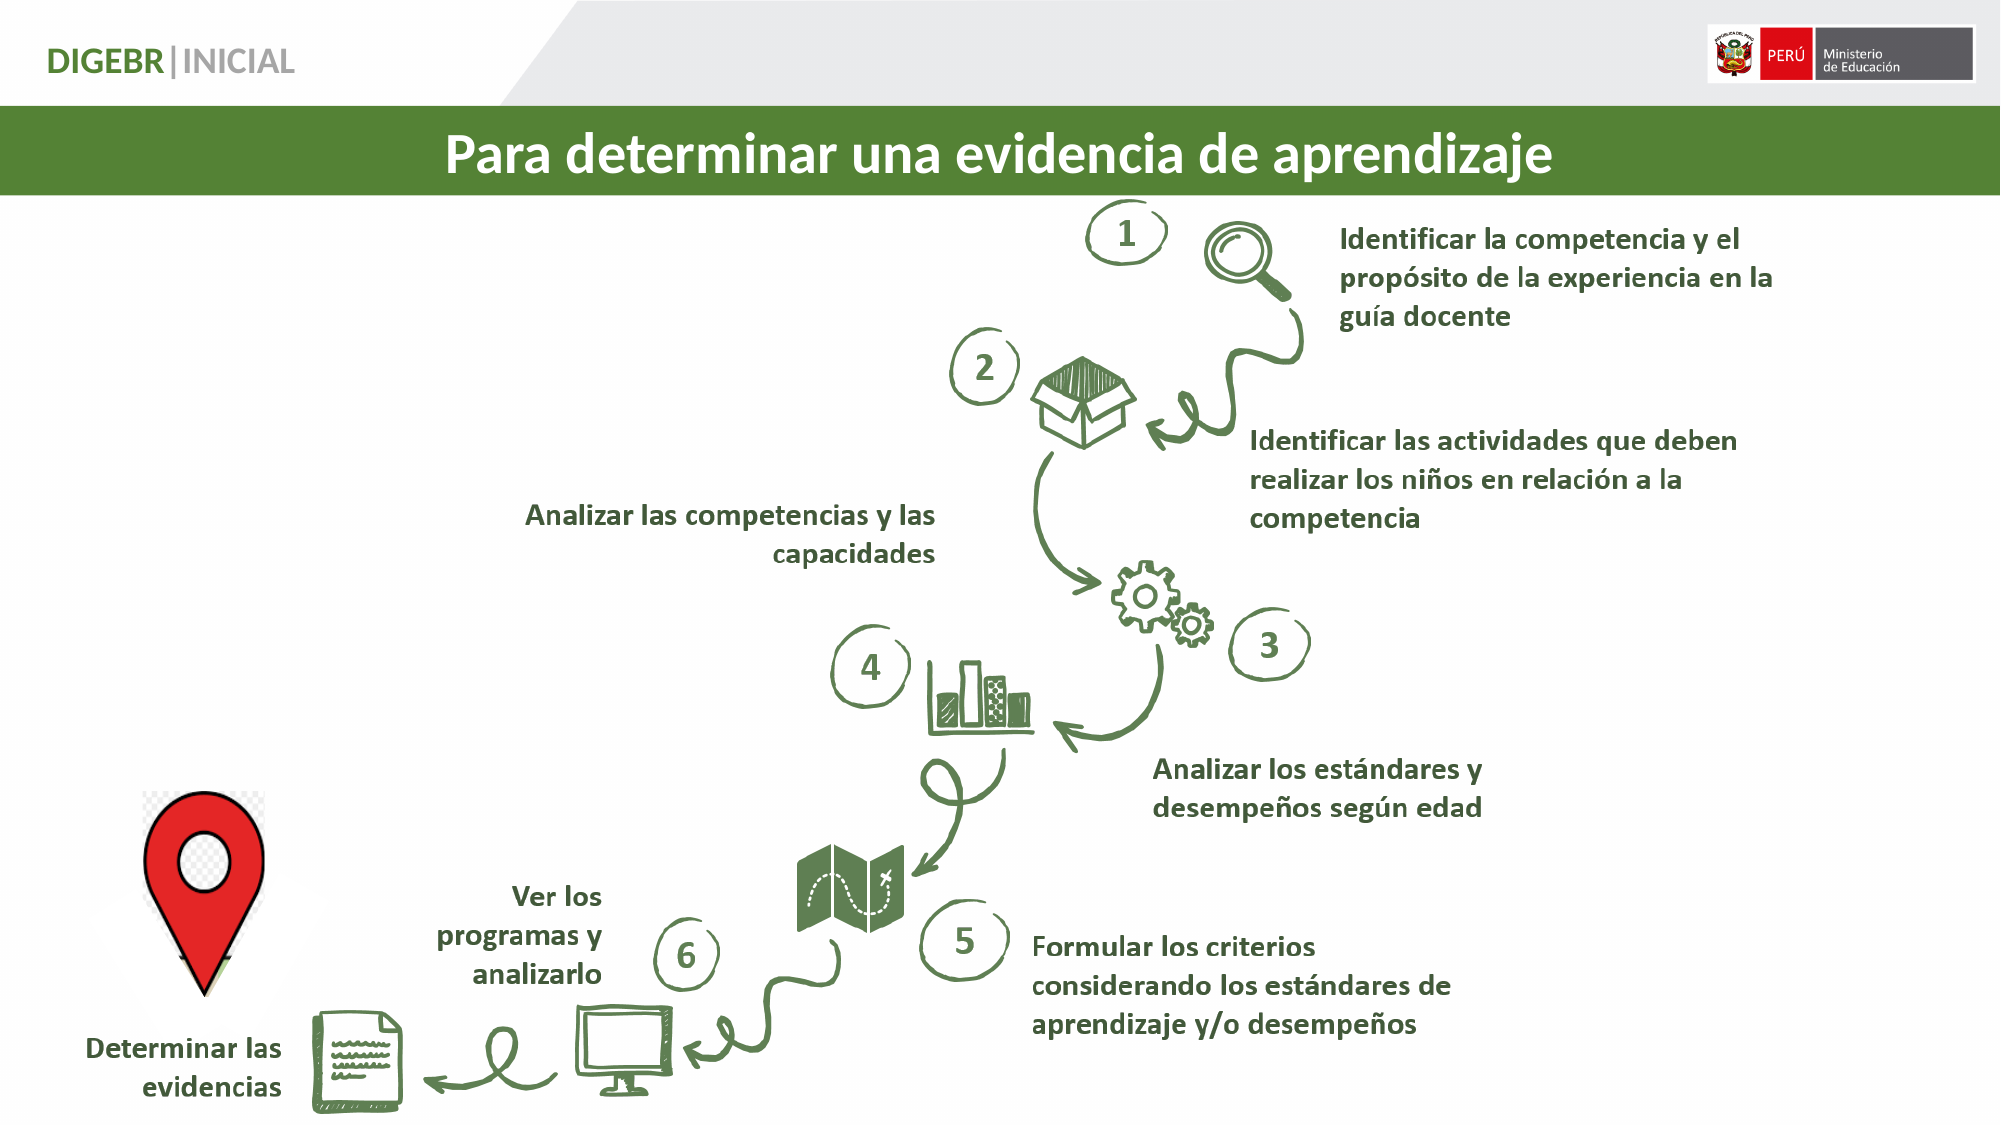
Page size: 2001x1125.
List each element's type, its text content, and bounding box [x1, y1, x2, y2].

picture [0, 0, 2001, 1125]
text_box Para determinar una evidencia de aprendizaje [0, 105, 2000, 196]
text_box DIGEBR|INICIAL [31, 29, 725, 89]
